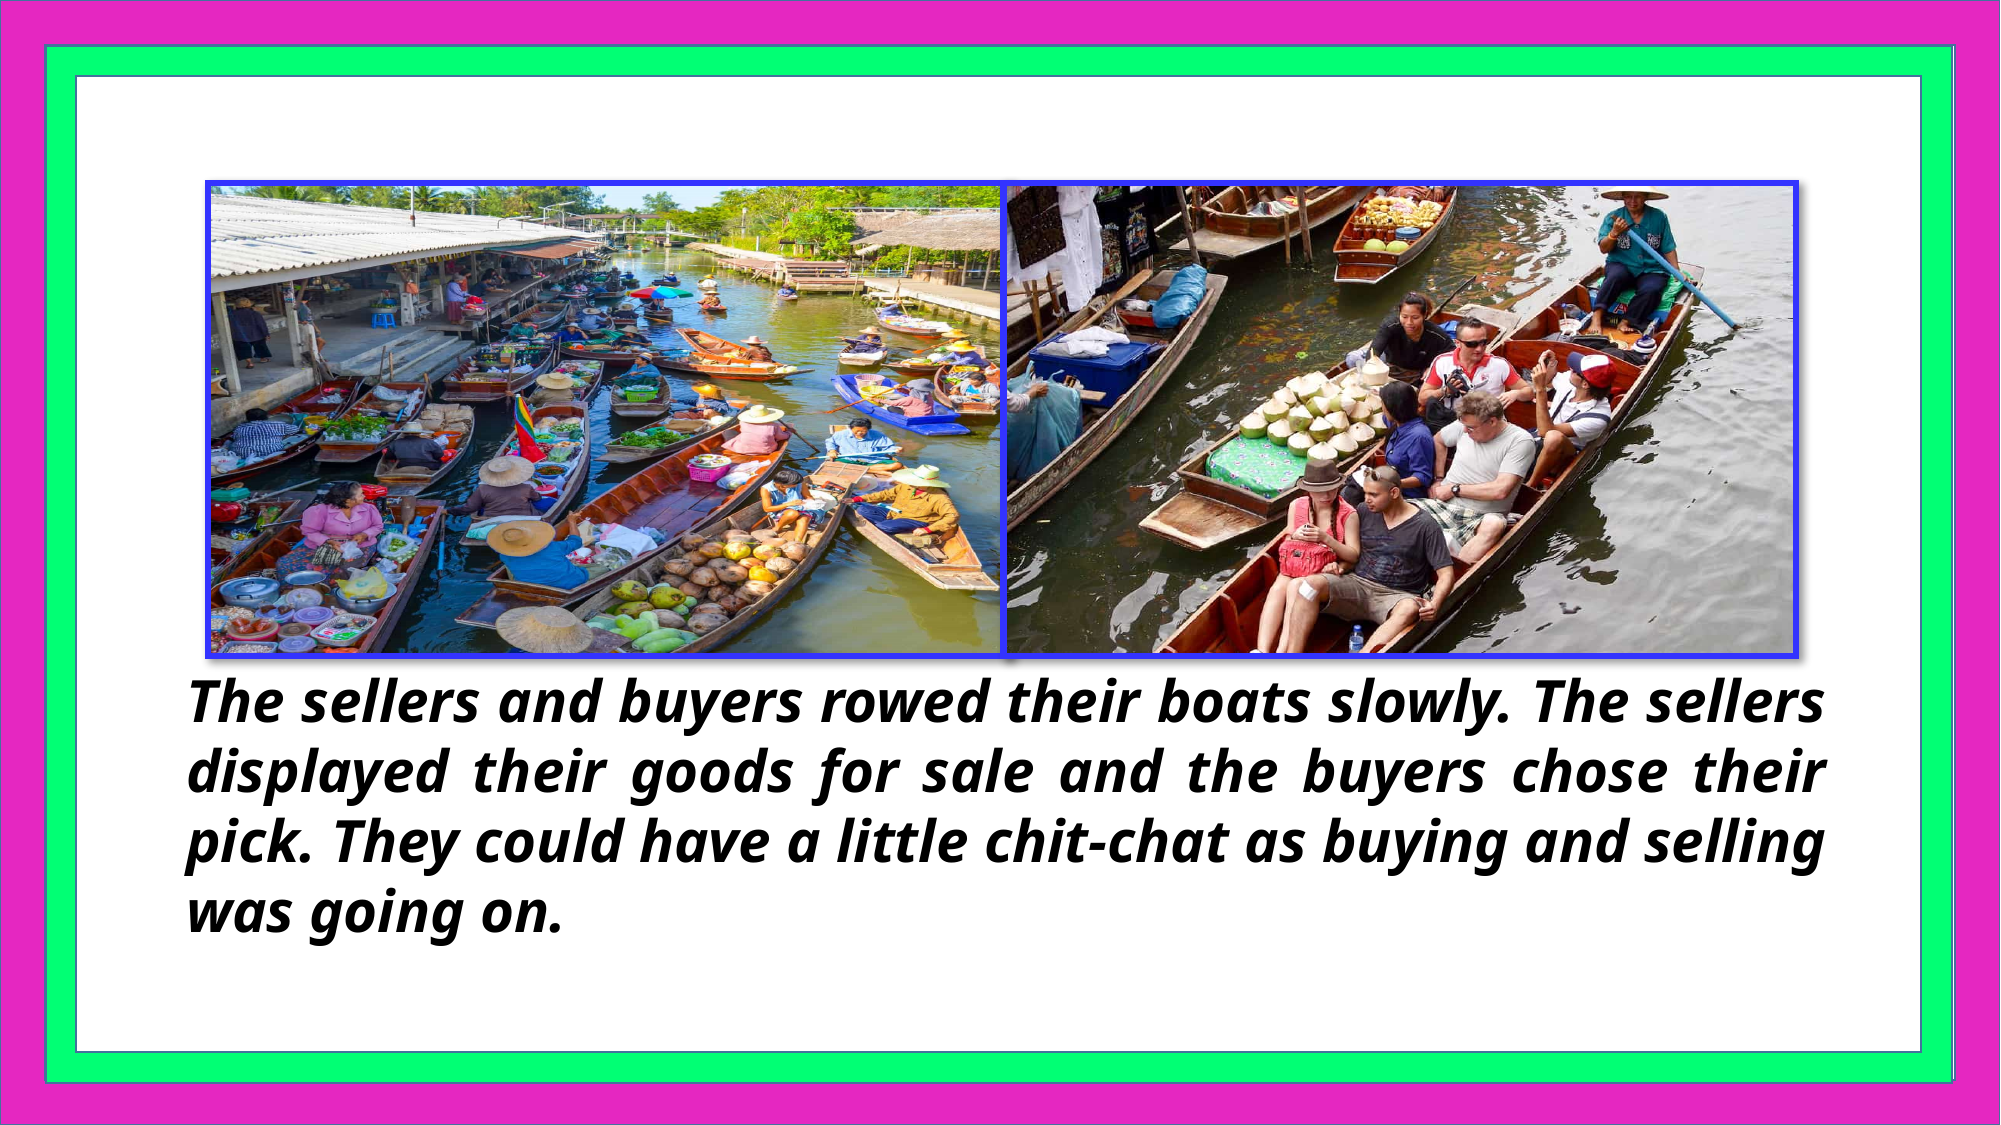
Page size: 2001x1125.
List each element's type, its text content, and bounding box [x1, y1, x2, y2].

text_box [0, 0, 2000, 1125]
text_box [45, 45, 1953, 1084]
text_box The sellers and buyers rowed their boats slowly. The sellers displayed their goods for sale and the buyers chose their pick. They could have a little chit-chat as buying and selling was going on. [171, 656, 1842, 952]
picture [210, 185, 1794, 653]
